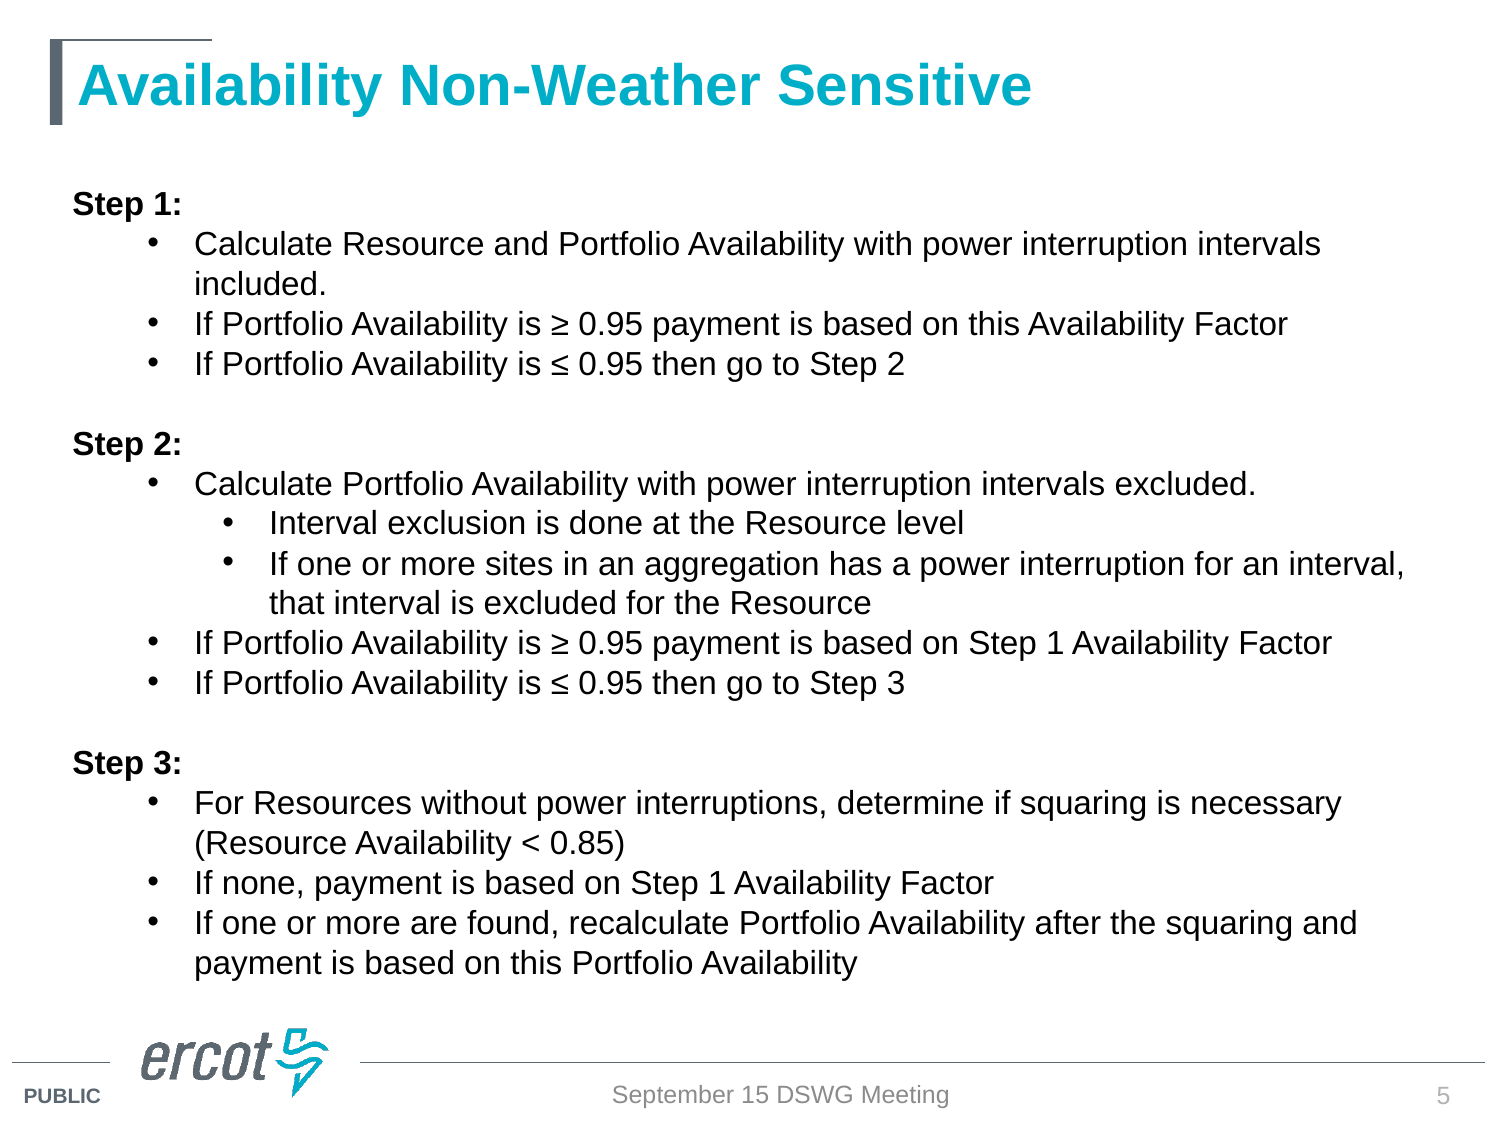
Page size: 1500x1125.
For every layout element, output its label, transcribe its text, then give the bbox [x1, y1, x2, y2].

title Availability Non-Weather Sensitive [62, 39, 1450, 125]
text_box Step 1: Calculate Resource and Portfolio Availability with power interruption intervals included. If Portfolio Availability is ≥ 0.95 payment is based on this Availability Factor If Portfolio Availability is ≤ 0.95 then go to Step 2 Step 2: Calculate Portfolio Availability with power interruption intervals excluded. Interval exclusion is done at the Resource level If one or more sites in an aggregation has a power interruption for an interval, that interval is excluded for the Resource If Portfolio Availability is ≥ 0.95 payment is based on Step 1 Availability Factor If Portfolio Availability is ≤ 0.95 then go to Step 3 Step 3: For Resources without power interruptions, determine if squaring is necessary (Resource Availability < 0.85) If none, payment is based on Step 1 Availability Factor If one or more are found, recalculate Portfolio Availability after the squaring and payment is based on this Portfolio Availability [57, 174, 1441, 989]
footer September 15 DSWG Meeting [450, 1074, 1113, 1113]
slide_number 5 [1400, 1076, 1488, 1113]
picture [137, 1024, 332, 1100]
